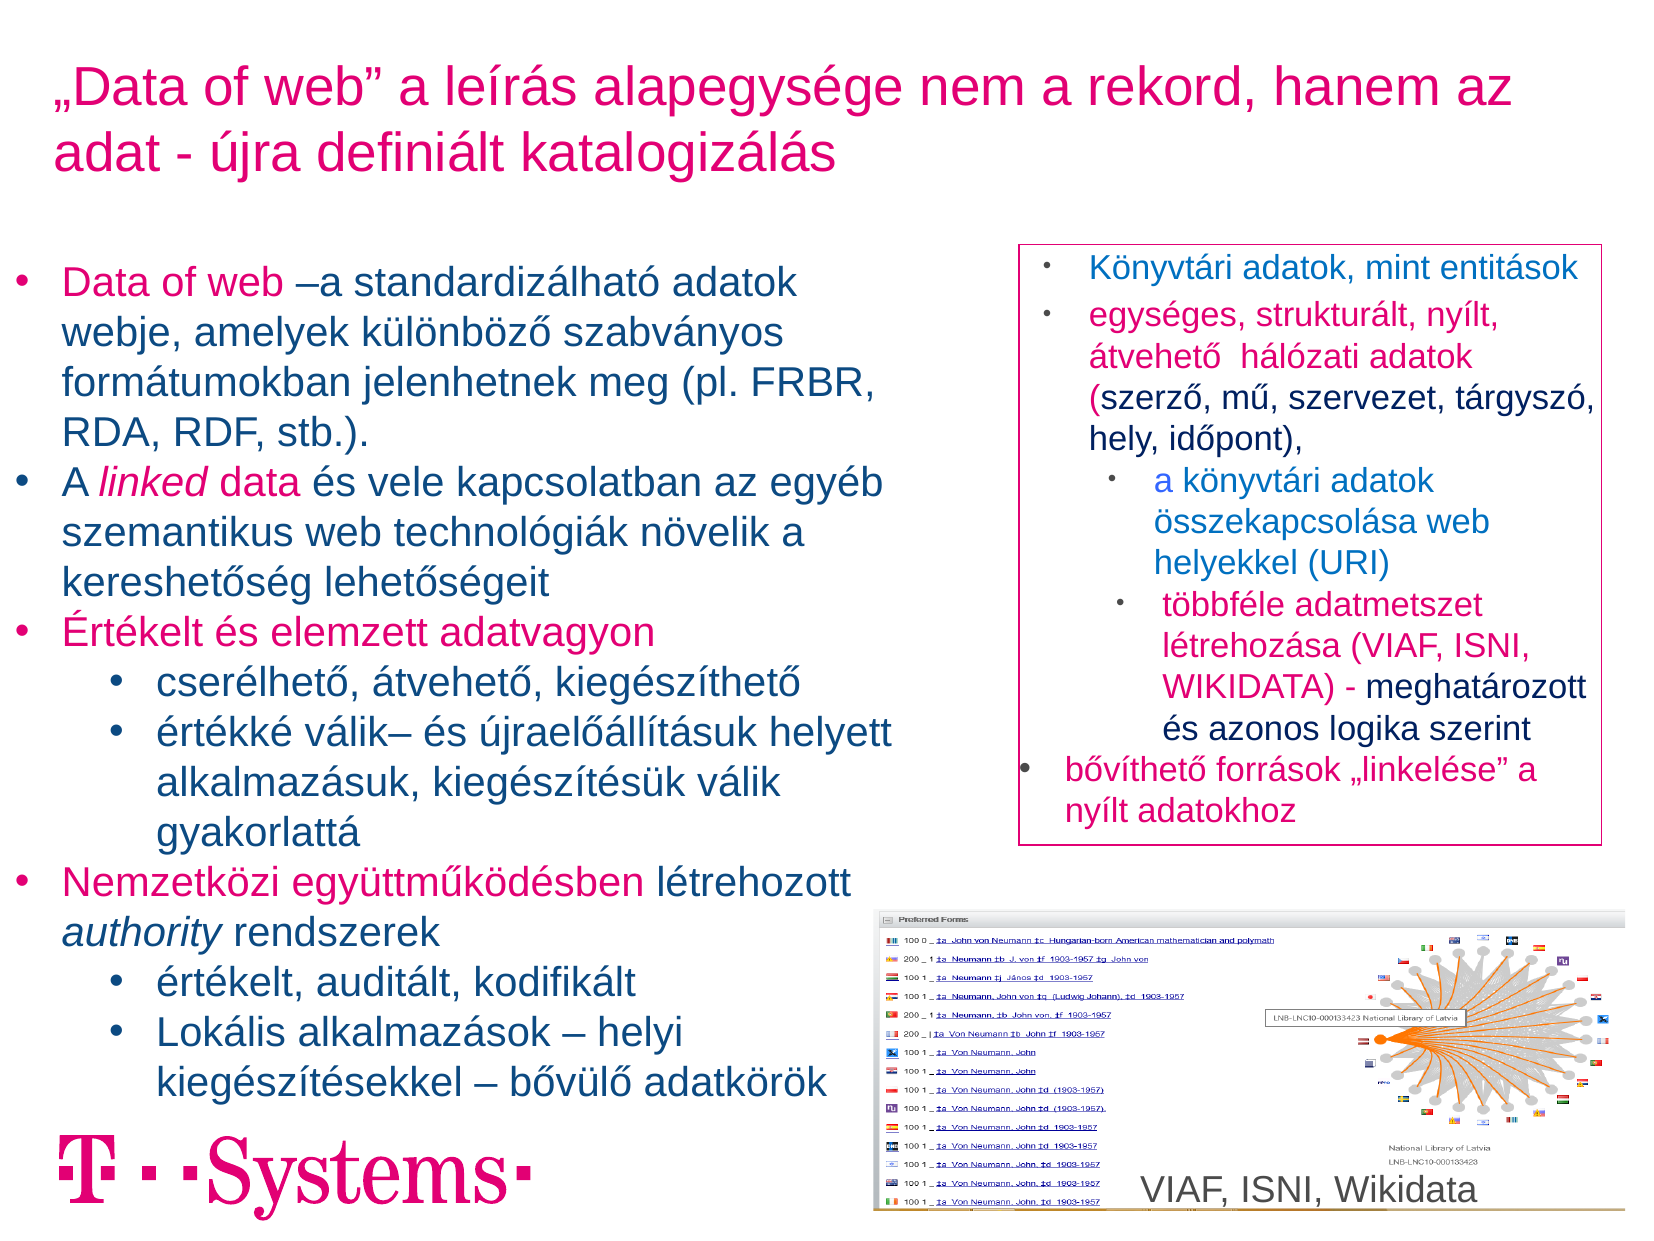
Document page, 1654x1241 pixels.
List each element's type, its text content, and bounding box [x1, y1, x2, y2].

picture [873, 909, 1626, 1211]
list Könyvtári adatok, mint entitások egységes, strukturált, nyílt, átvehető hálózati adatok (szerző, mű, szervezet, tárgyszó, hely, időpont), a könyvtári adatok összekapcsolása web helyekkel (URI) többféle adatmetszet létrehozása (VIAF, ISNI, WIKIDATA) - meghatározott és azonos logika szerint bővíthető források „linkelése” a nyílt adatokhoz [1018, 244, 1602, 846]
title „Data of web” a leírás alapegysége nem a rekord, hanem az adat - újra definiált katalogizálás [53, 49, 1626, 113]
text_box Data of web –a standardizálható adatok webje, amelyek különböző szabványos formátumokban jelenhetnek meg (pl. FRBR, RDA, RDF, stb.). A linked data és vele kapcsolatban az egyéb szemantikus web technológiák növelik a kereshetőség lehetőségeit Értékelt és elemzett adatvagyon cserélhető, átvehető, kiegészíthető értékké válik– és újraelőállításuk helyett alkalmazásuk, kiegészítésük válik gyakorlattá Nemzetközi együttműködésben létrehozott authority rendszerek értékelt, auditált, kodifikált Lokális alkalmazások – helyi kiegészítésekkel – bővülő adatkörök [0, 247, 942, 1113]
